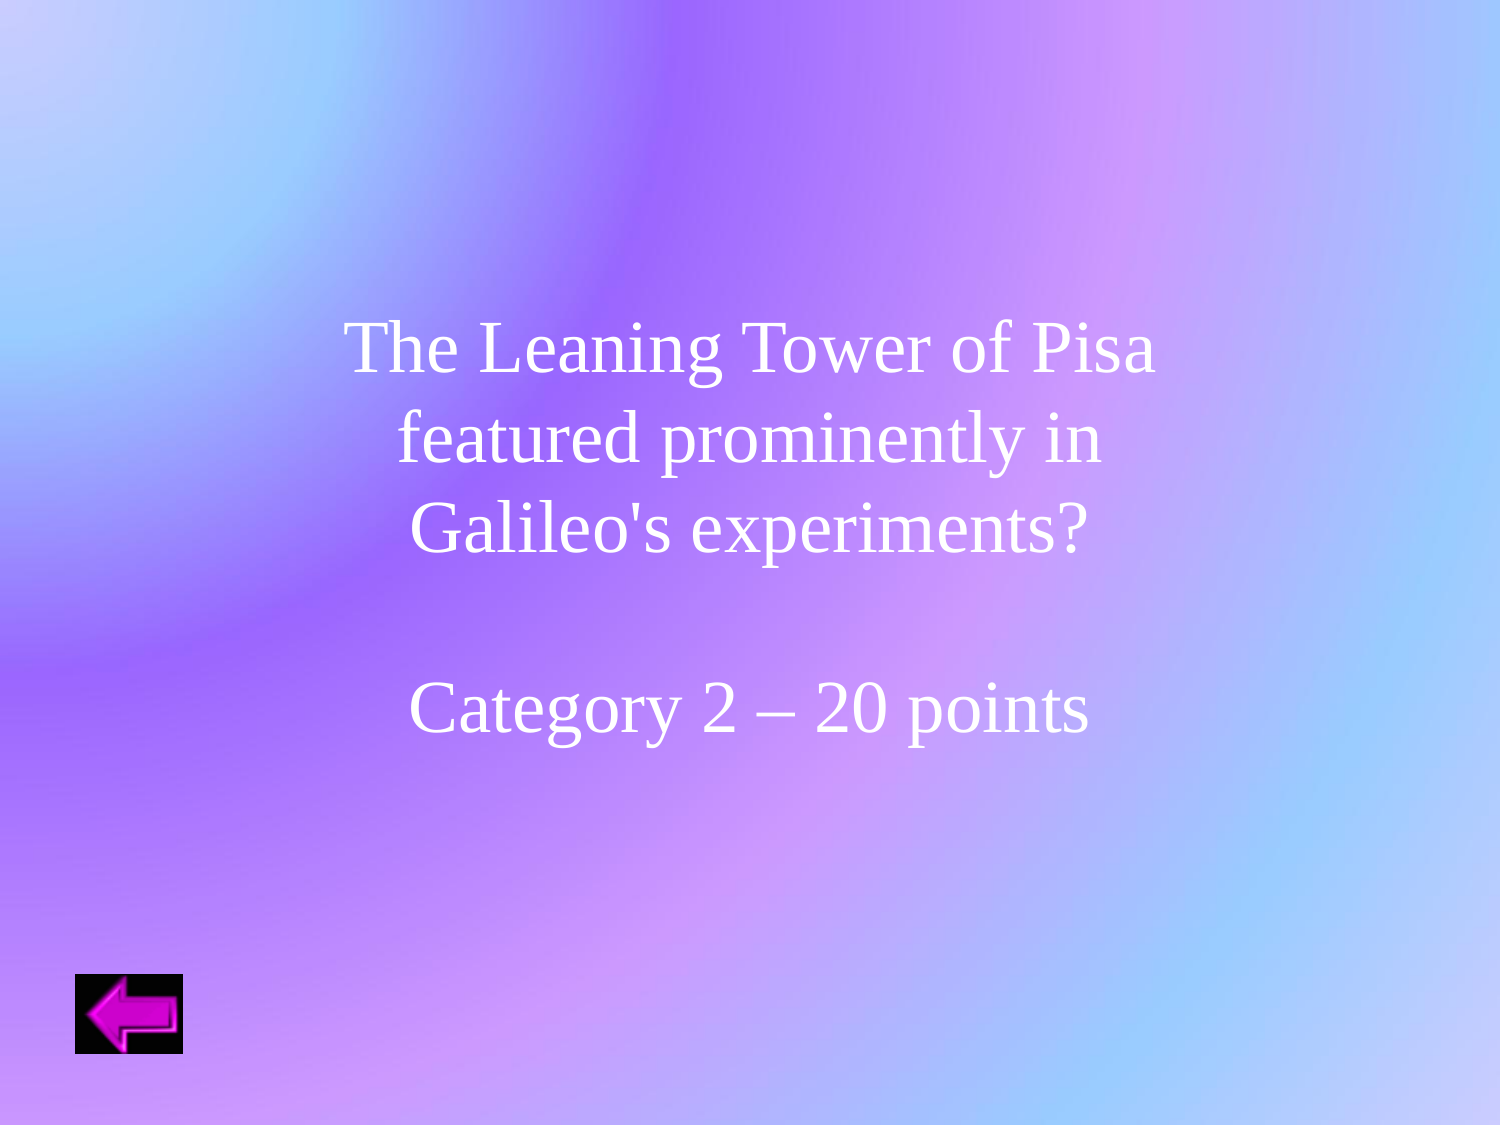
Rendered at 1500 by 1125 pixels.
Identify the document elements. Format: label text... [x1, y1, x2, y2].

picture [0, 0, 1500, 1125]
text_box The Leaning Tower of Pisa featured prominently in Galileo's experiments? Category 2 – 20 points [325, 290, 1175, 756]
